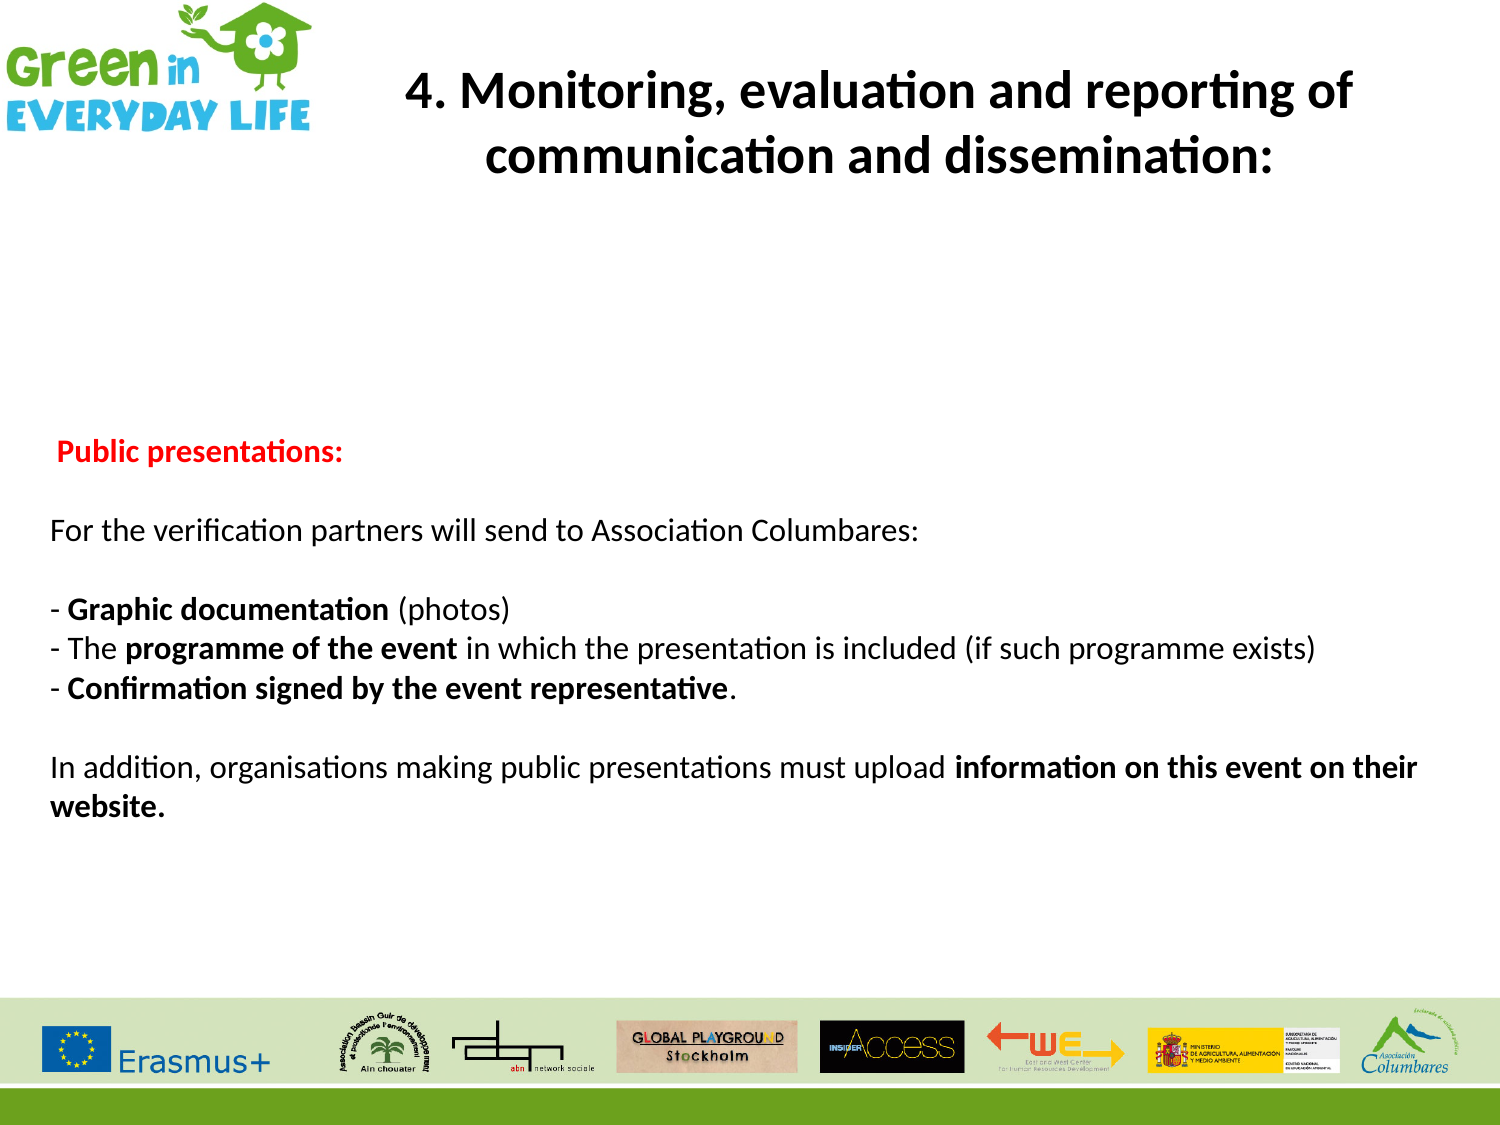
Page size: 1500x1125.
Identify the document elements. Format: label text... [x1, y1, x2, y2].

title Public presentations: For the verification partners will send to Association Columbares: - Graphic documentation (photos) - The programme of the event in which the presentation is included (if such programme exists) - Confirmation signed by the event representative. In addition, organisations making public presentations must upload information on this event on their website. [35, 421, 1454, 832]
picture [0, 997, 1500, 1125]
picture [2, 0, 316, 144]
text_box 4. Monitoring, evaluation and reporting of communication and dissemination: [366, 46, 1395, 192]
